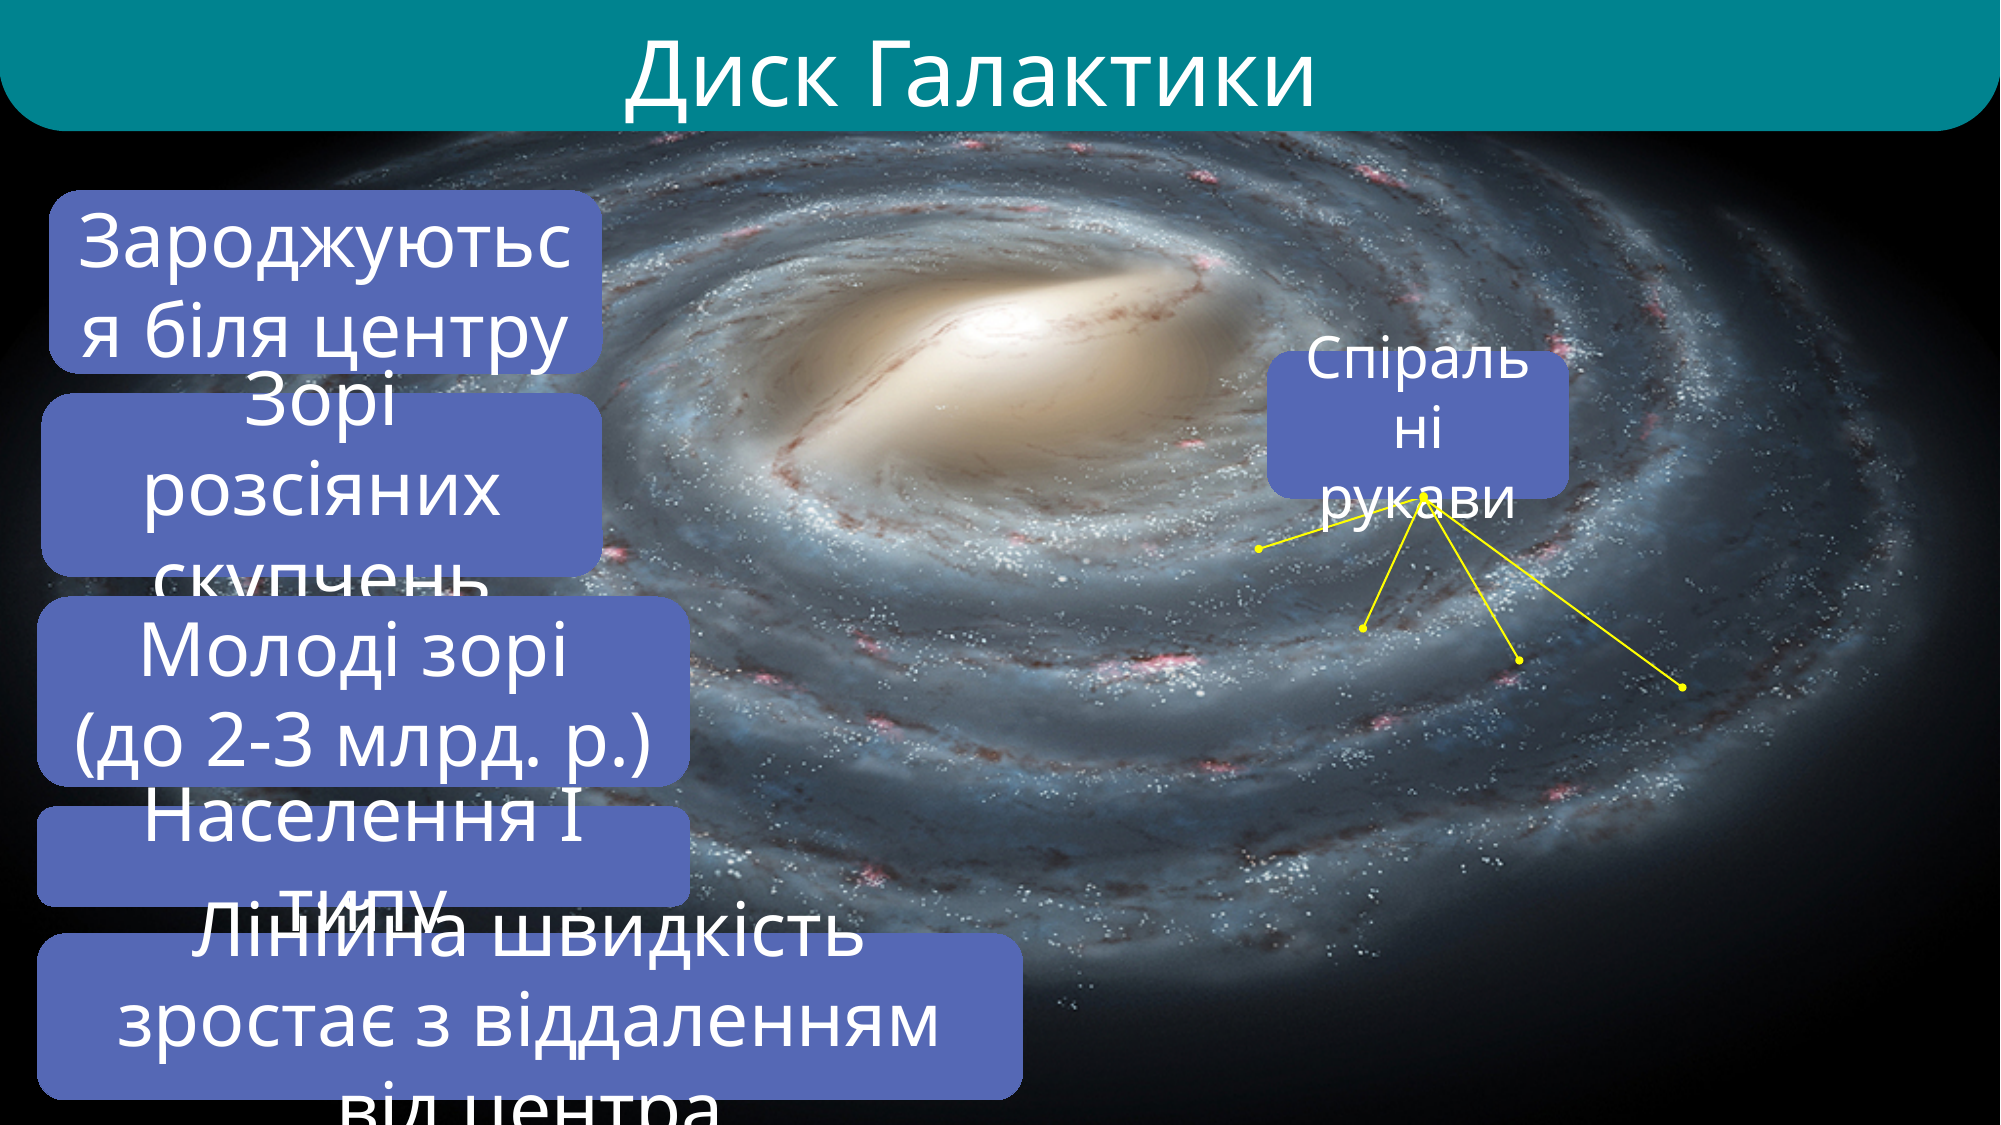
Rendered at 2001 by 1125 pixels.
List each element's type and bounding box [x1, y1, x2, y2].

text_box [1363, 496, 1423, 629]
picture [0, 0, 2001, 1125]
text_box [1258, 496, 1363, 549]
text_box [1423, 498, 1683, 688]
text_box [0, 0, 2000, 133]
